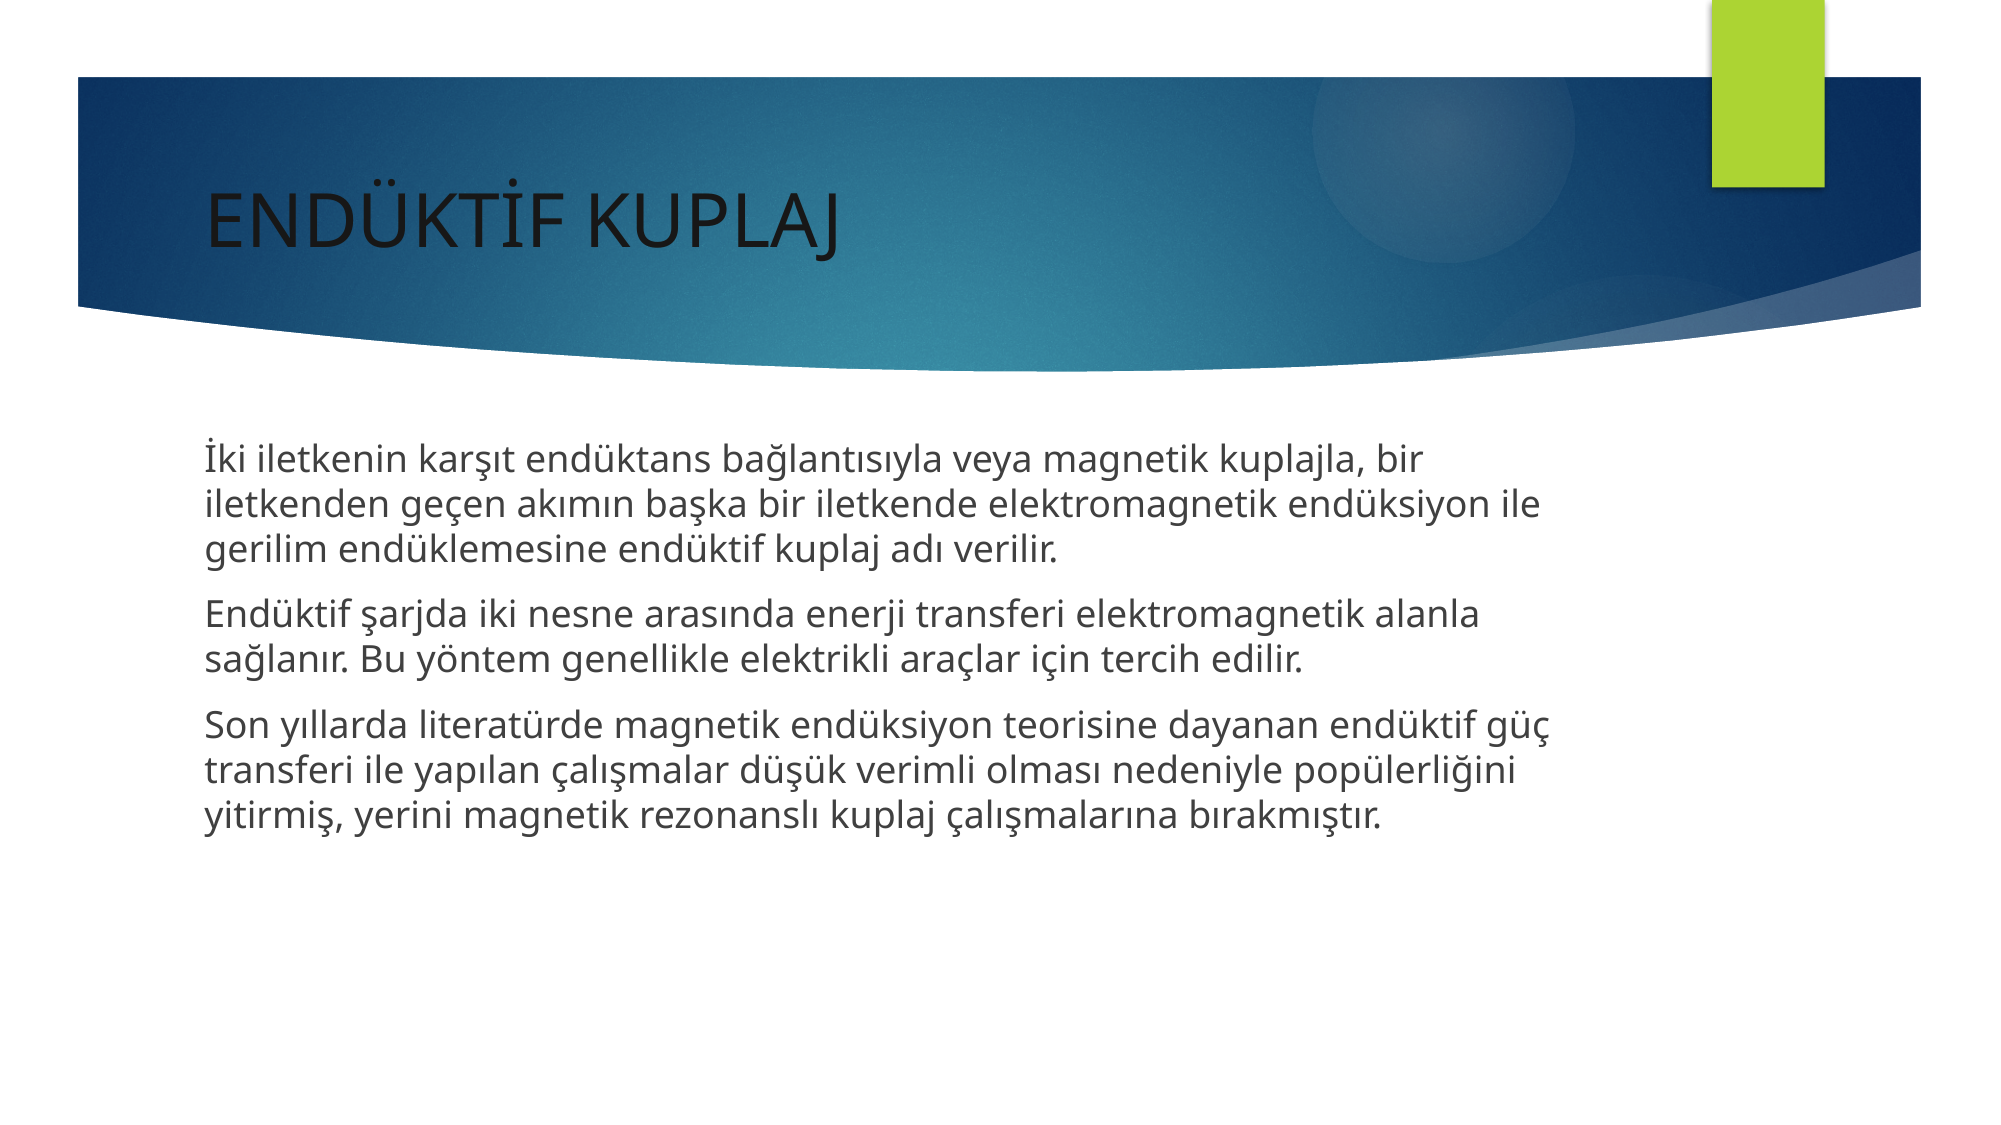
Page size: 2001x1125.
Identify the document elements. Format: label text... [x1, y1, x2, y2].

title ENDÜKTİF KUPLAJ [189, 159, 1627, 276]
list İki iletkenin karşıt endüktans bağlantısıyla veya magnetik kuplajla, bir iletkenden geçen akımın başka bir iletkende elektromagnetik endüksiyon ile gerilim endüklemesine endüktif kuplaj adı verilir. Endüktif şarjda iki nesne arasında enerji transferi elektromagnetik alanla sağlanır. Bu yöntem genellikle elektrikli araçlar için tercih edilir. Son yıllarda literatürde magnetik endüksiyon teorisine dayanan endüktif güç transferi ile yapılan çalışmalar düşük verimli olması nedeniyle popülerliğini yitirmiş, yerini magnetik rezonanslı kuplaj çalışmalarına bırakmıştır. [189, 427, 1627, 988]
